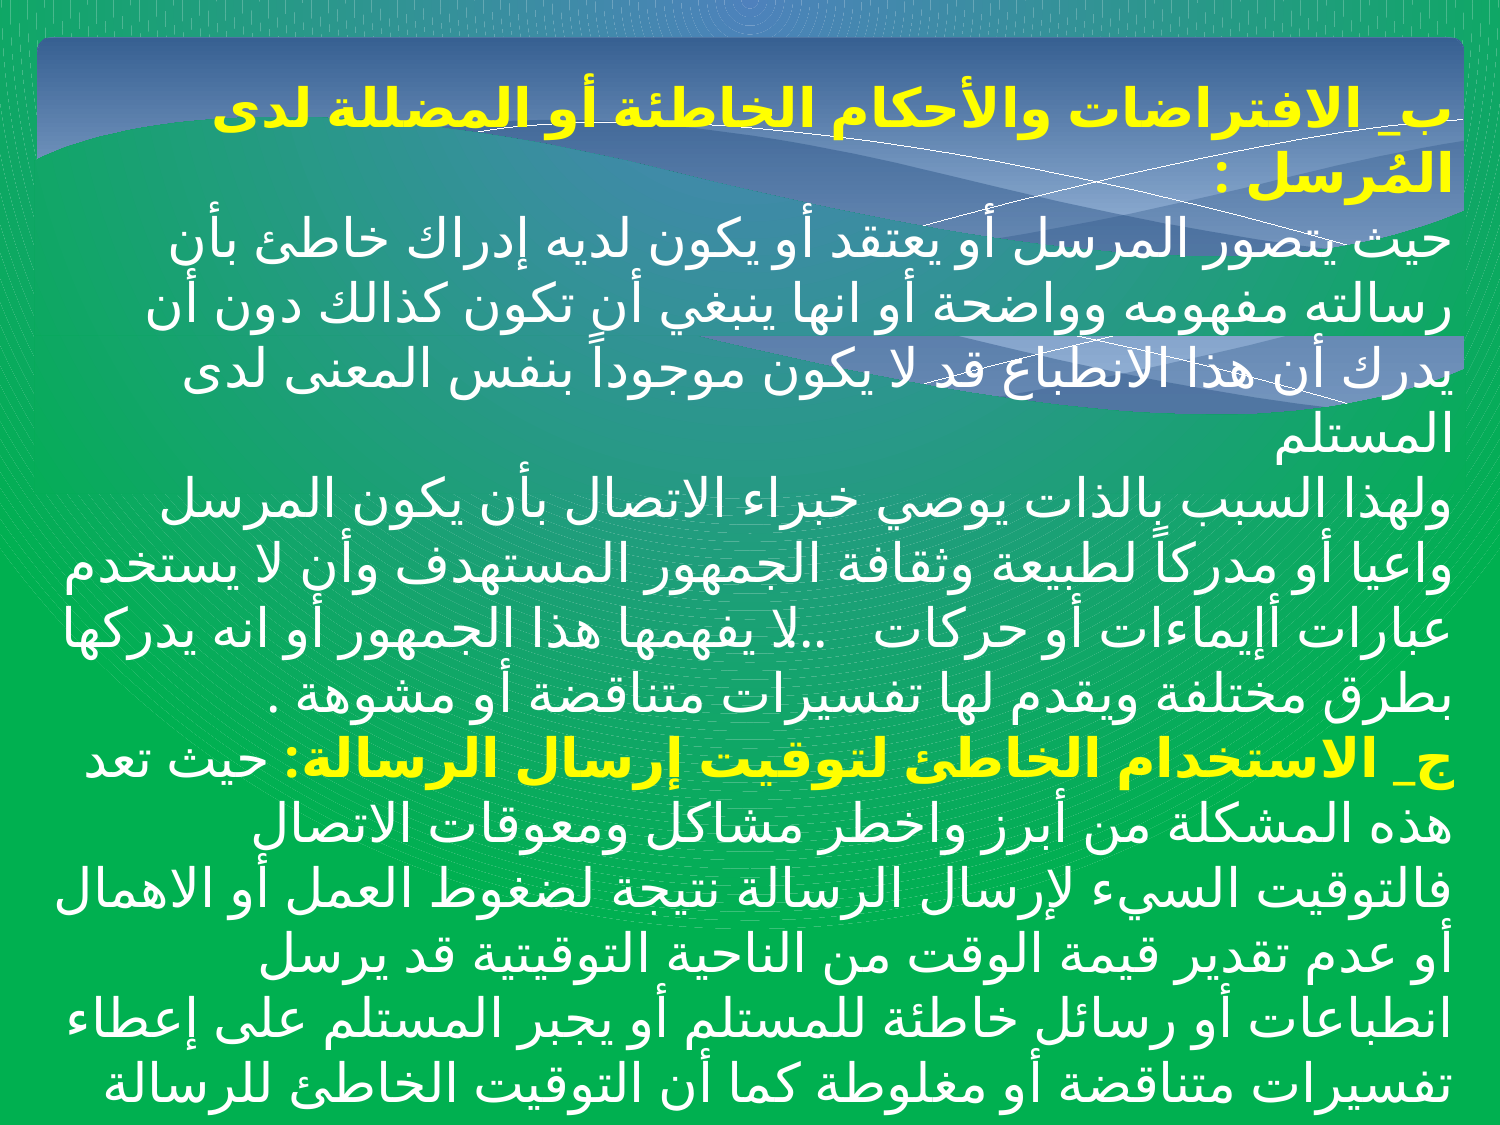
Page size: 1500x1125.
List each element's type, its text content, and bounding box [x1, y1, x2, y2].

text_box ب_ الافتراضات والأحكام الخاطئة أو المضللة لدى المُرسل : حيث يتصور المرسل أو يعتقد أو يكون لديه إدراك خاطئ بأن رسالته مفهومه وواضحة أو انها ينبغي أن تكون كذالك دون أن يدرك أن هذا الانطباع قد لا يكون موجوداً بنفس المعنى لدى المستلم ولهذا السبب بالذات يوصي خبراء الاتصال بأن يكون المرسل واعيا أو مدركاً لطبيعة وثقافة الجمهور المستهدف وأن لا يستخدم عبارات أإيماءات أو حركات ... لا يفهمها هذا الجمهور أو انه يدركها بطرق مختلفة ويقدم لها تفسيرات متناقضة أو مشوهة . ج_ الاستخدام الخاطئ لتوقيت إرسال الرسالة: حيث تعد هذه المشكلة من أبرز واخطر مشاكل ومعوقات الاتصال فالتوقيت السيء لإرسال الرسالة نتيجة لضغوط العمل أو الاهمال أو عدم تقدير قيمة الوقت من الناحية التوقيتية قد يرسل انطباعات أو رسائل خاطئة للمستلم أو يجبر المستلم على إعطاء تفسيرات متناقضة أو مغلوطة كما أن التوقيت الخاطئ للرسالة من قبل مرسلها قد يؤثر بالسلب على قيمة الرسالة وجوهرها فقد تصل في وقت متأخر أو مبكر وفي كلتا الحالتين يكون تأثيرها ضعيفاً أو معدوماً وفي حالات كثيرة يكون التأثير سلبياً وتكون نتائجه وخيمه . [37, 66, 1471, 1094]
